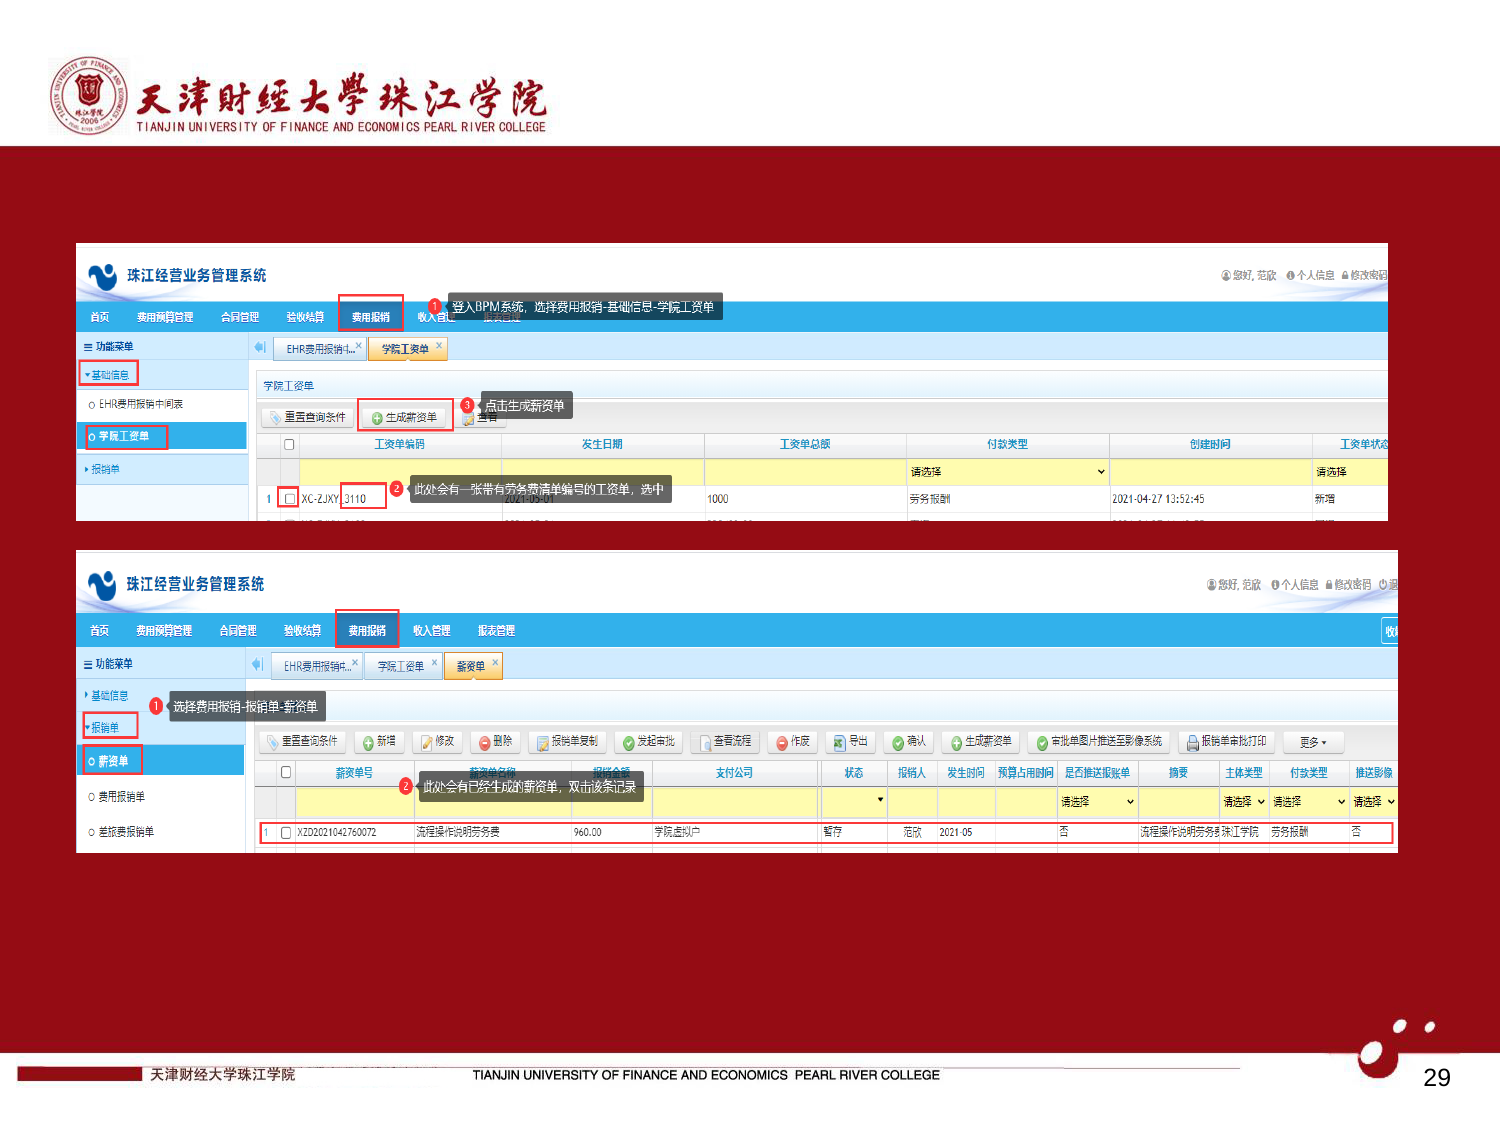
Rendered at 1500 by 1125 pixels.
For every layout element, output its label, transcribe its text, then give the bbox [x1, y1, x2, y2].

slide_number 29 [1115, 1046, 1467, 1107]
picture [0, 0, 1500, 1125]
